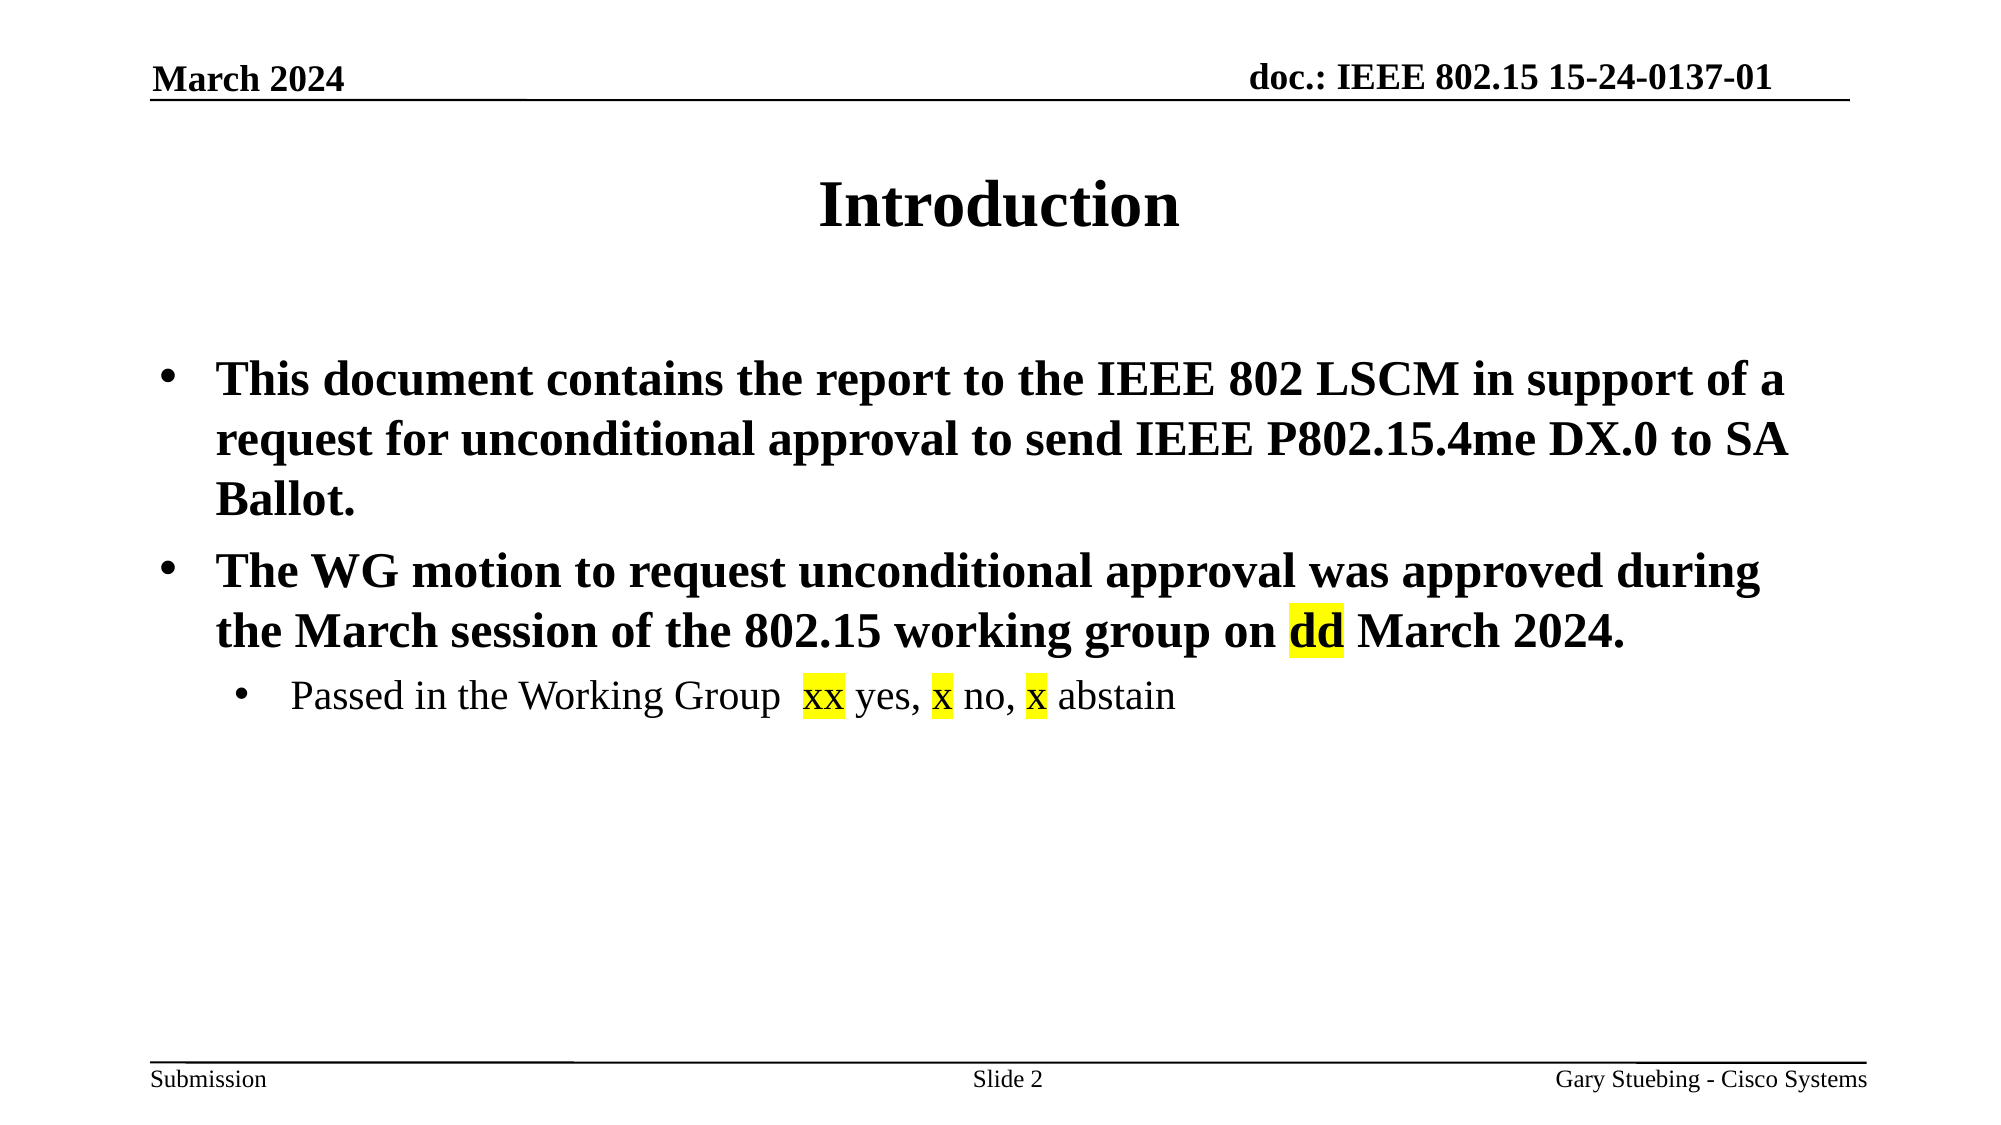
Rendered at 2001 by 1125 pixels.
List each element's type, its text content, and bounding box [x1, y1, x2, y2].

text_box This document contains the report to the IEEE 802 LSCM in support of a request for unconditional approval to send IEEE P802.15.4me DX.0 to SA Ballot. The WG motion to request unconditional approval was approved during the March session of the 802.15 working group on dd March 2024. Passed in the Working Group xx yes, x no, x abstain [144, 337, 1844, 1012]
text_box Introduction [149, 112, 1850, 287]
text_box Gary Stuebing - Cisco Systems [1171, 1062, 1869, 1092]
text_box Slide 2 [950, 1062, 1066, 1122]
text_box March 2024 [152, 54, 563, 100]
